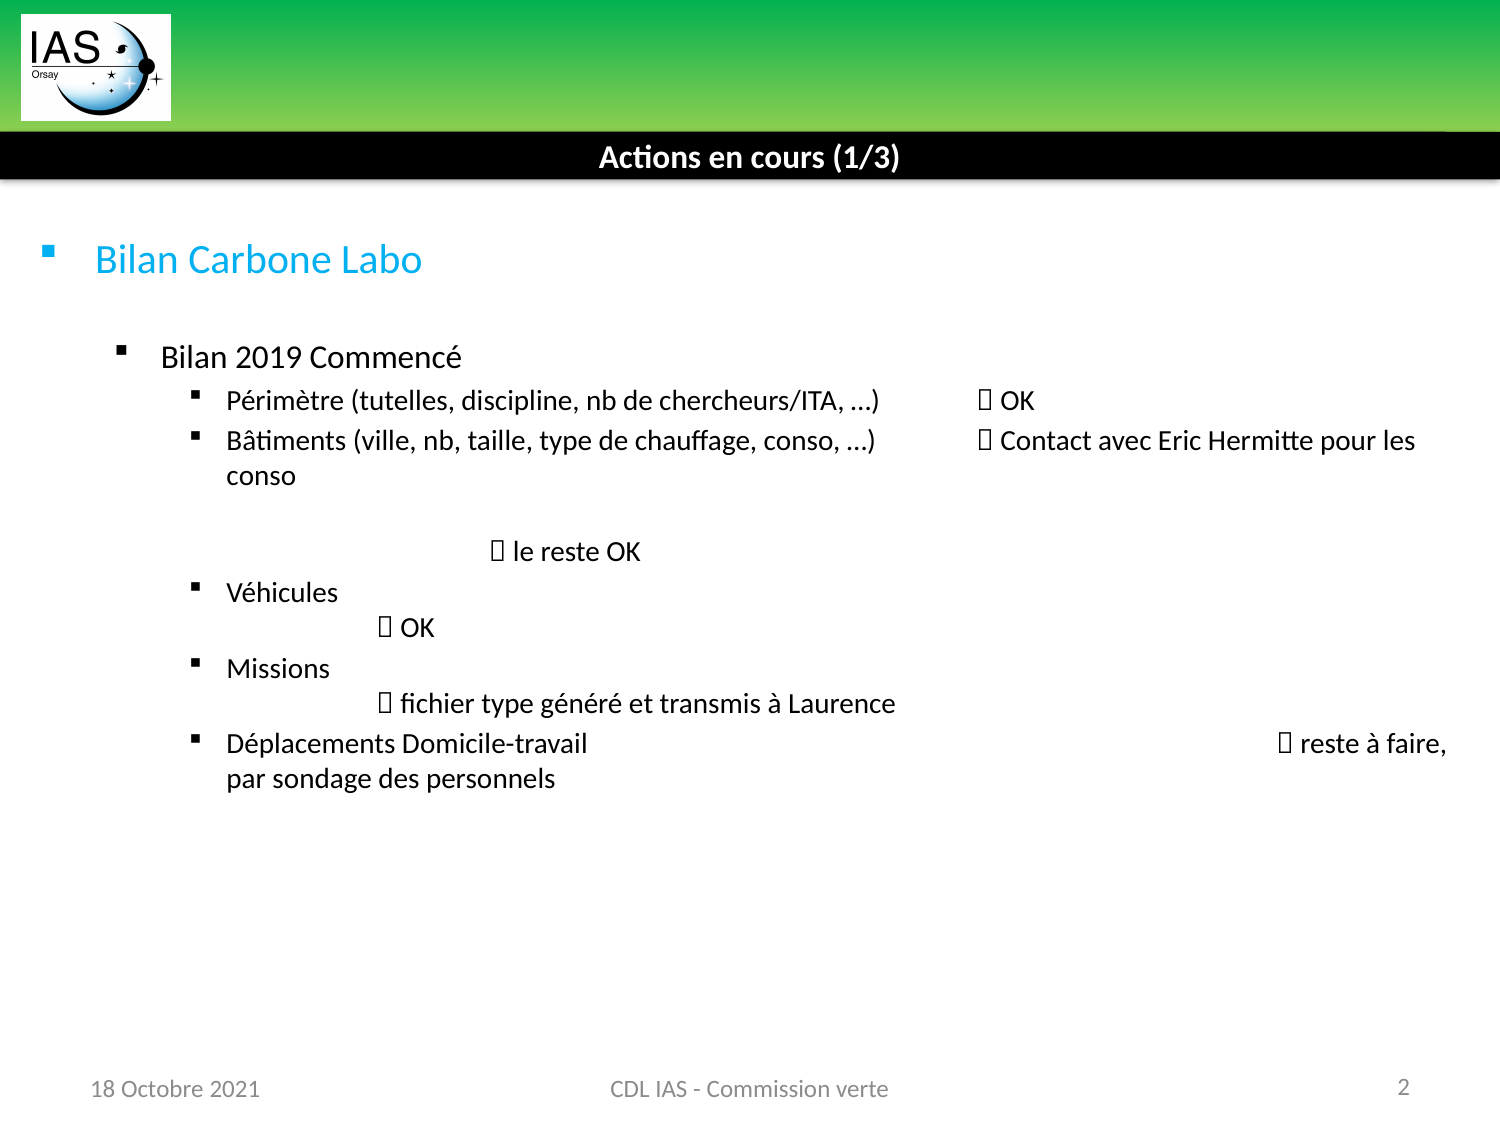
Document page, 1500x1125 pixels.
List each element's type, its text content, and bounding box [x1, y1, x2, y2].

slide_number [75, 1058, 425, 1118]
slide_number 2 [1074, 1055, 1425, 1116]
text_box Actions en cours (1/3) [0, 128, 1500, 183]
footer CDL IAS - Commission verte [512, 1058, 988, 1118]
list Bilan Carbone Labo Bilan 2019 Commencé Périmètre (tutelles, discipline, nb de chercheurs/ITA, …)  OK Bâtiments (ville, nb, taille, type de chauffage, conso, …)  Contact avec Eric Hermitte pour les conso  le reste OK Véhicules  OK Missions  fichier type généré et transmis à Laurence Déplacements Domicile-travail  reste à faire, par sondage des personnels [24, 224, 1500, 967]
picture [21, 14, 171, 121]
